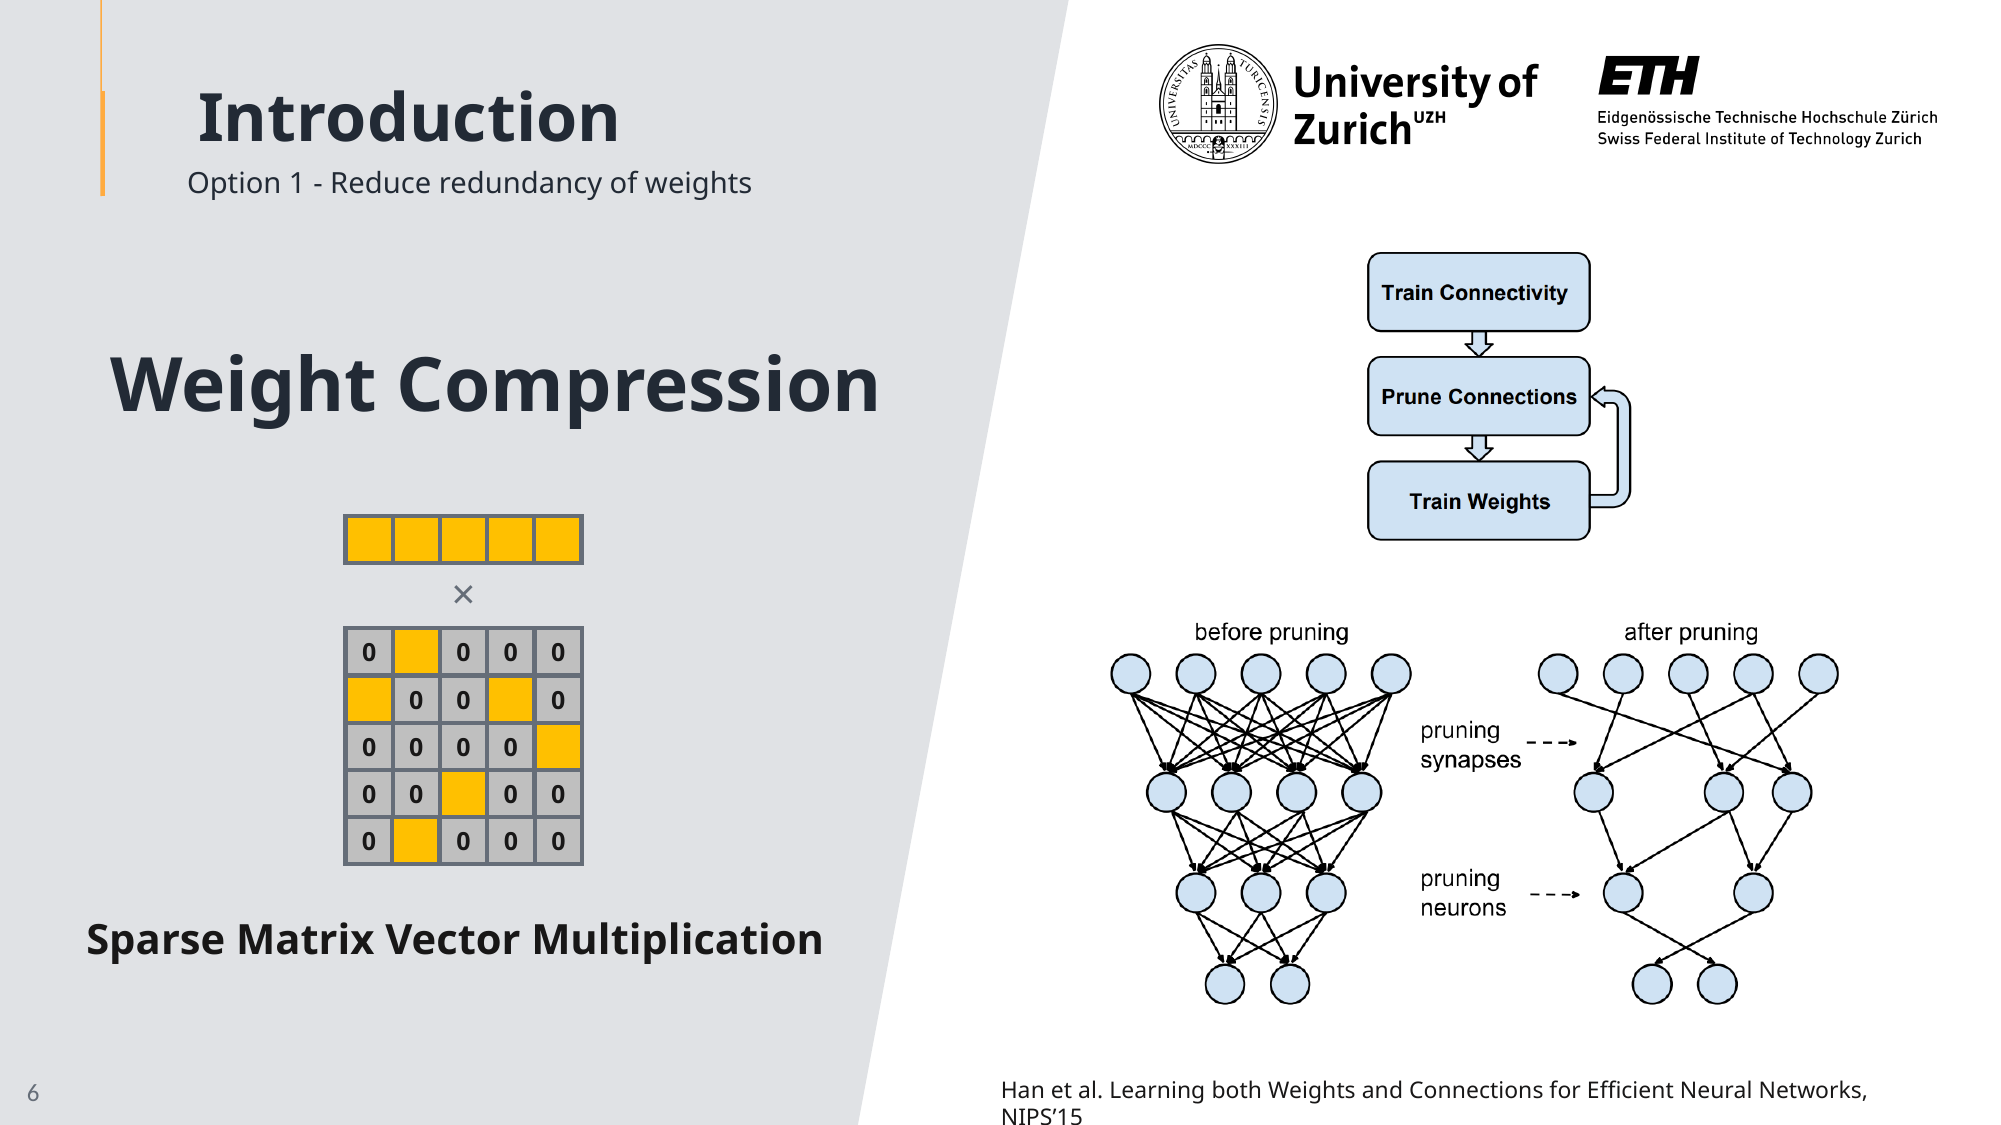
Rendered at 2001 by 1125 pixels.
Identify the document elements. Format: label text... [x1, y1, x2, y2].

picture [1159, 44, 1937, 165]
text_box 6 [12, 1068, 55, 1114]
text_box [345, 516, 583, 865]
text_box Weight Compression [95, 328, 898, 434]
picture [1350, 239, 1641, 554]
text_box Han et al. Learning both Weights and Connections for Efficient Neural Networks, NIPS’15 [986, 1068, 1923, 1125]
text_box Option 1 - Reduce redundancy of weights [172, 156, 768, 207]
text_box Sparse Matrix Vector Multiplication [71, 905, 840, 971]
text_box Introduction [183, 66, 1159, 162]
text_box [0, 0, 1070, 1125]
picture [1102, 610, 1847, 1012]
